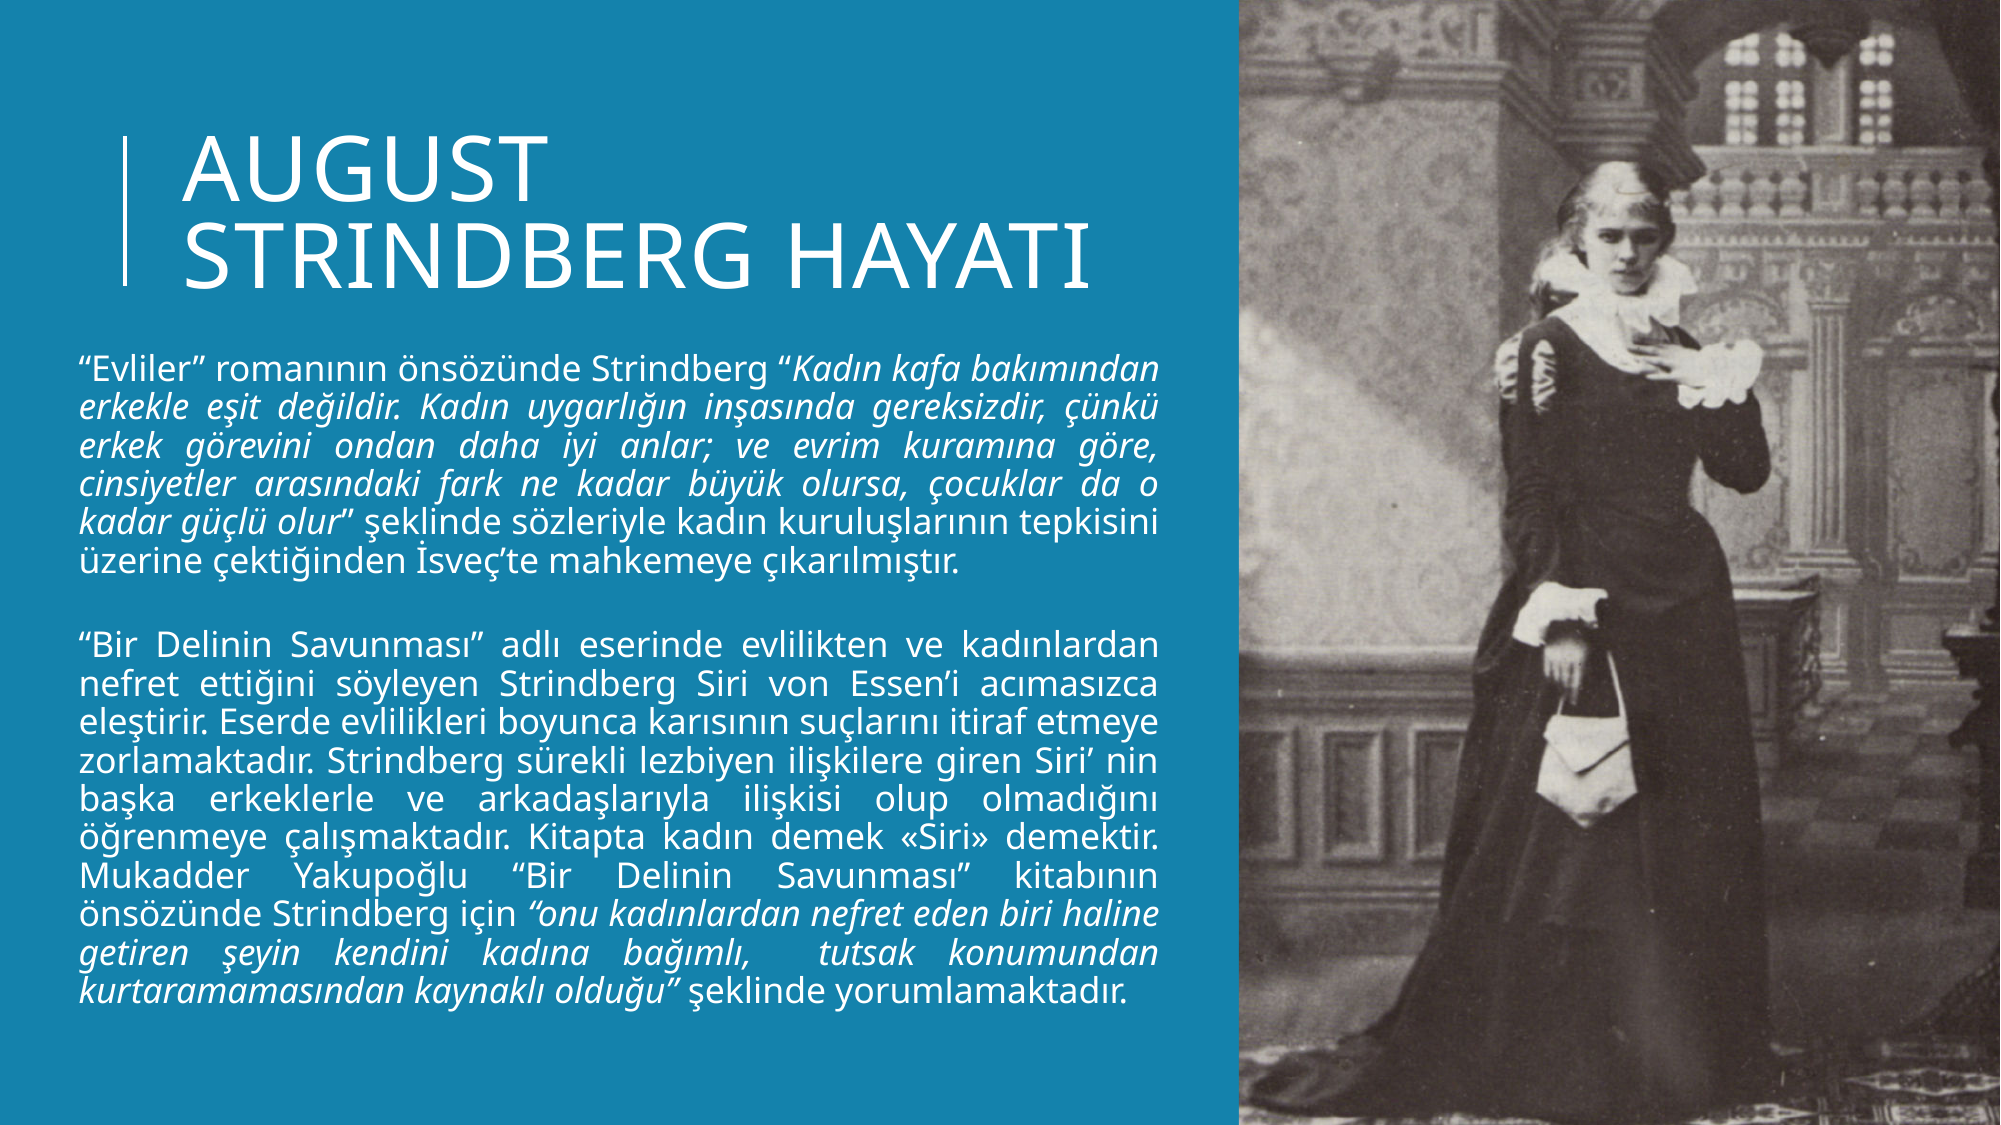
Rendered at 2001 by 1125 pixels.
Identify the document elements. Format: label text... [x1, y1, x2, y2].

picture [1238, 0, 2000, 1125]
list “Evliler” romanının önsözünde Strindberg “Kadın kafa bakımından erkekle eşit değildir. Kadın uygarlığın inşasında gereksizdir, çünkü erkek görevini ondan daha iyi anlar; ve evrim kuramına göre, cinsiyetler arasındaki fark ne kadar büyük olursa, çocuklar da o kadar güçlü olur” şeklinde sözleriyle kadın kuruluşlarının tepkisini üzerine çektiğinden İsveç’te mahkemeye çıkarılmıştır. “Bir Delinin Savunması” adlı eserinde evlilikten ve kadınlardan nefret ettiğini söyleyen Strindberg Siri von Essen’i acımasızca eleştirir. Eserde evlilikleri boyunca karısının suçlarını itiraf etmeye zorlamaktadır. Strindberg sürekli lezbiyen ilişkilere giren Siri’ nin başka erkeklerle ve arkadaşlarıyla ilişkisi olup olmadığını öğrenmeye çalışmaktadır. Kitapta kadın demek «Siri» demektir. Mukadder Yakupoğlu “Bir Delinin Savunması” kitabının önsözünde Strindberg için “onu kadınlardan nefret eden biri haline getiren şeyin kendini kadına bağımlı, tutsak konumundan kurtaramamasından kaynaklı olduğu” şeklinde yorumlamaktadır. [71, 343, 1168, 1034]
text_box [0, 0, 1233, 1125]
title August STRINDBERG Hayatı [168, 96, 1154, 342]
